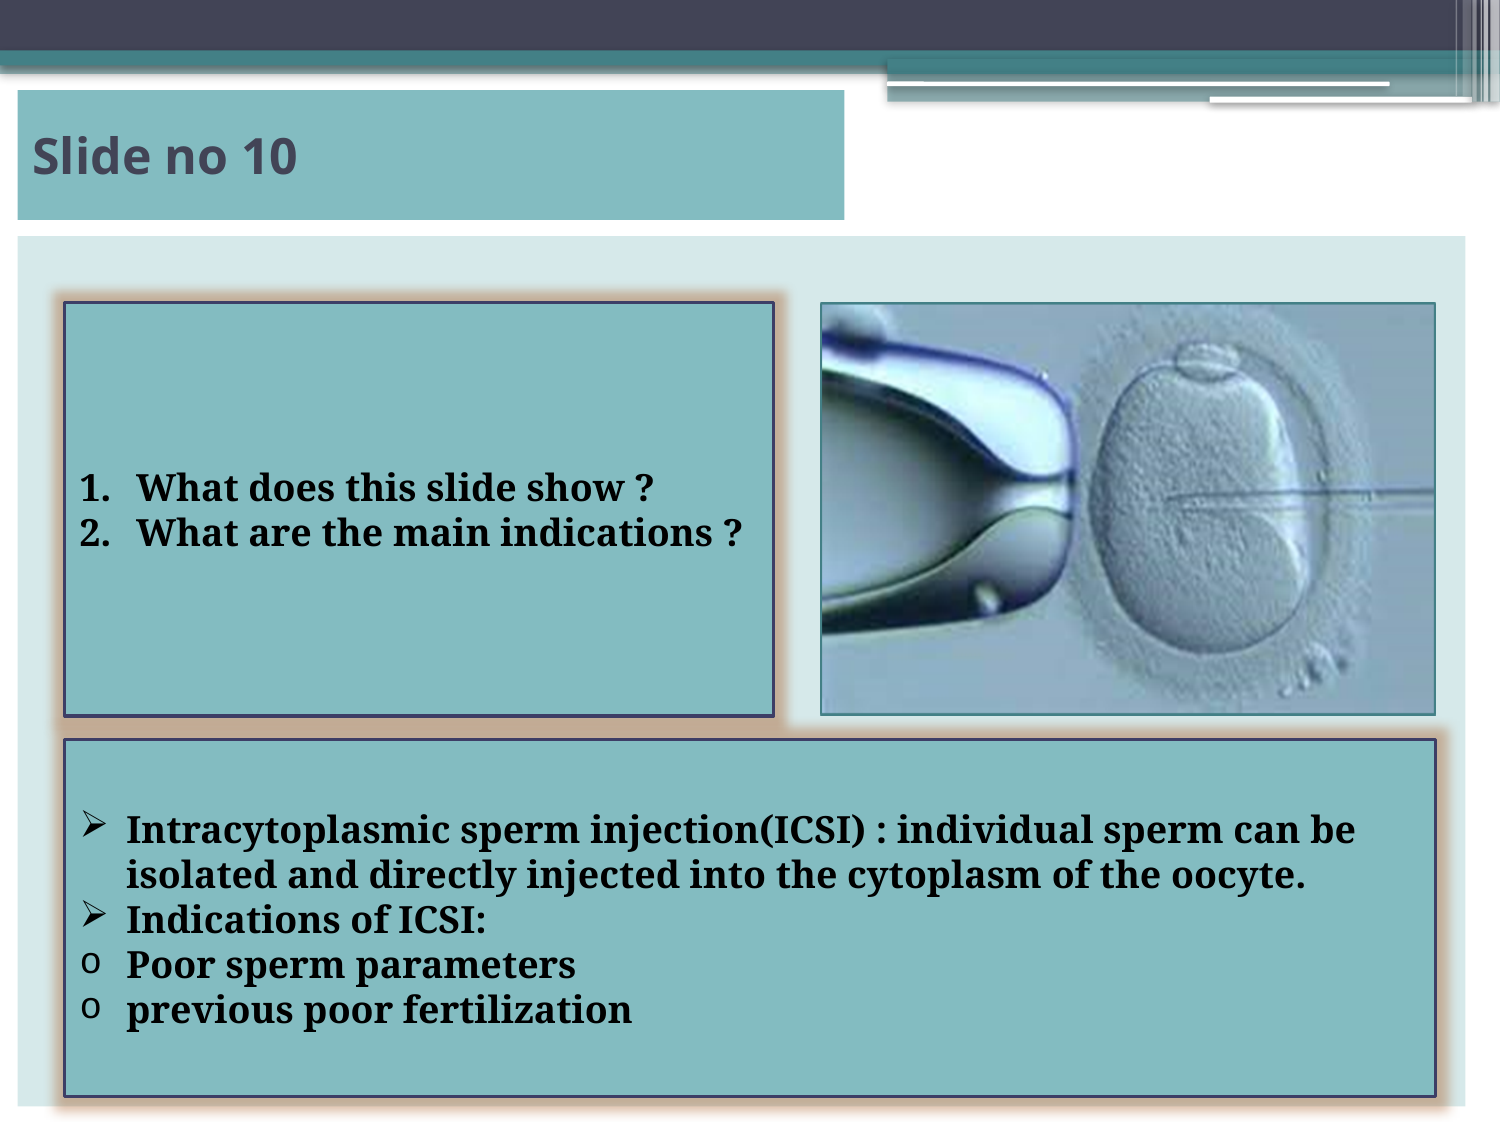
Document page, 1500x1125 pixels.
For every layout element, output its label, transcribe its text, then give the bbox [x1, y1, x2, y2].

picture [820, 302, 1436, 717]
list [17, 236, 1466, 1107]
title Slide no 10 [17, 90, 845, 220]
text_box What does this slide show ? What are the main indications ? [63, 301, 775, 718]
text_box Intracytoplasmic sperm injection(ICSI) : individual sperm can be isolated and directly injected into the cytoplasm of the oocyte. Indications of ICSI: Poor sperm parameters previous poor fertilization [63, 738, 1437, 1098]
